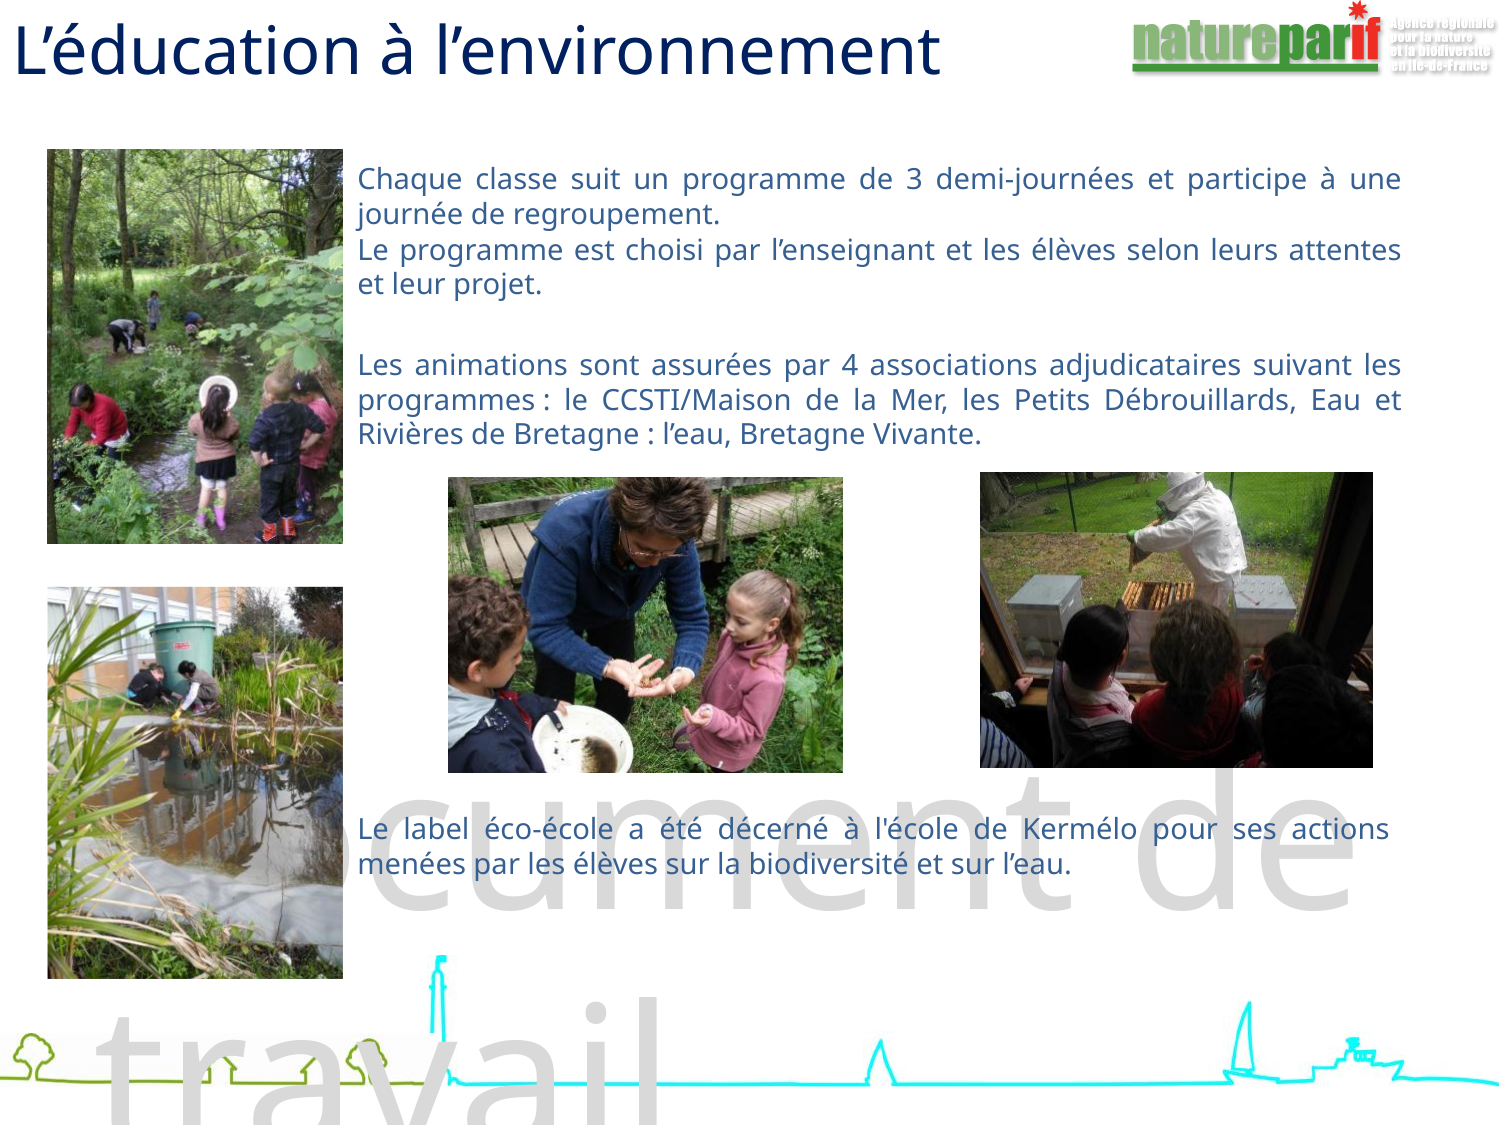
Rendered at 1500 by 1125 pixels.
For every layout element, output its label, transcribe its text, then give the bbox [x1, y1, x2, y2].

picture [979, 472, 1374, 768]
text_box Chaque classe suit un programme de 3 demi-journées et participe à une journée de regroupement. Le programme est choisi par l’enseignant et les élèves selon leurs attentes et leur projet. Les animations sont assurées par 4 associations adjudicataires suivant les programmes : le CCSTI/Maison de la Mer, les Petits Débrouillards, Eau et Rivières de Bretagne : l’eau, Bretagne Vivante. [347, 153, 1418, 472]
picture [46, 149, 343, 544]
picture [1130, 0, 1499, 78]
text_box Le label éco-école a été décerné à l'école de Kermélo pour ses actions menées par les élèves sur la biodiversité et sur l’eau. [395, 803, 1406, 933]
text_box L’éducation à l’environnement [0, 0, 1105, 96]
picture [0, 587, 1499, 1087]
picture [448, 476, 843, 773]
